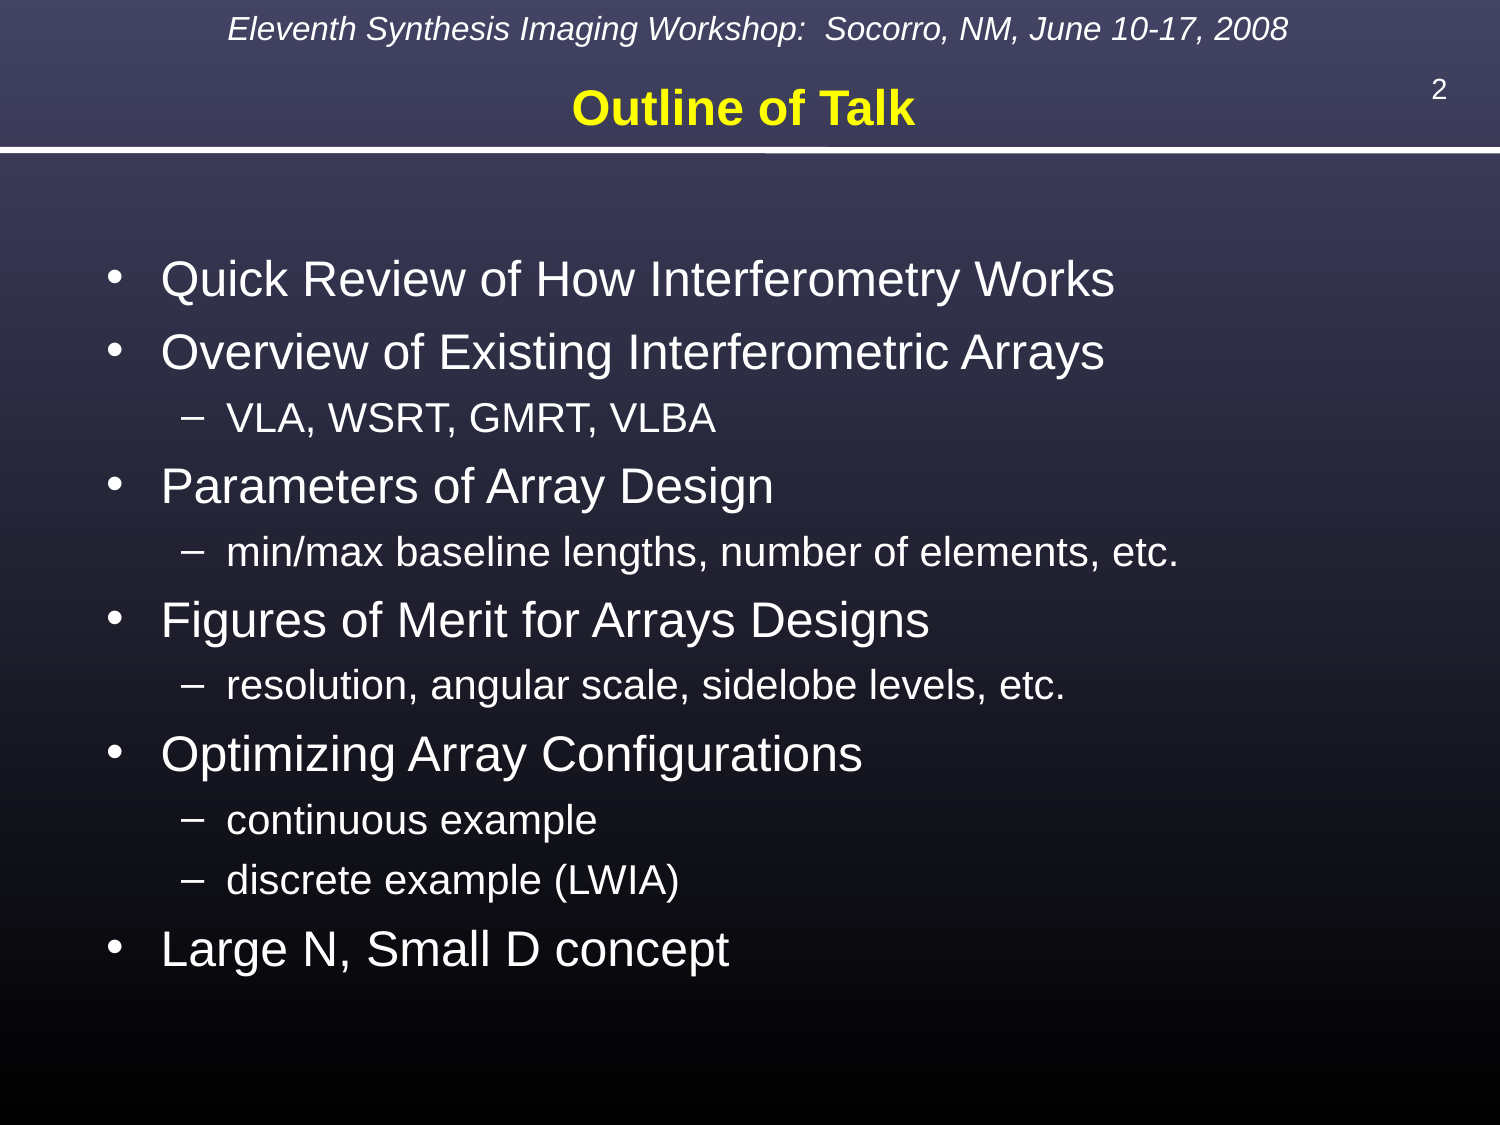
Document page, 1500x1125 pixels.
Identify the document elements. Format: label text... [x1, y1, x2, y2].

title Outline of Talk [112, 59, 1376, 151]
list Quick Review of How Interferometry Works Overview of Existing Interferometric Arrays VLA, WSRT, GMRT, VLBA Parameters of Array Design min/max baseline lengths, number of elements, etc. Figures of Merit for Arrays Designs resolution, angular scale, sidelobe levels, etc. Optimizing Array Configurations continuous example discrete example (LWIA)‏ Large N, Small D concept [105, 245, 1382, 1049]
